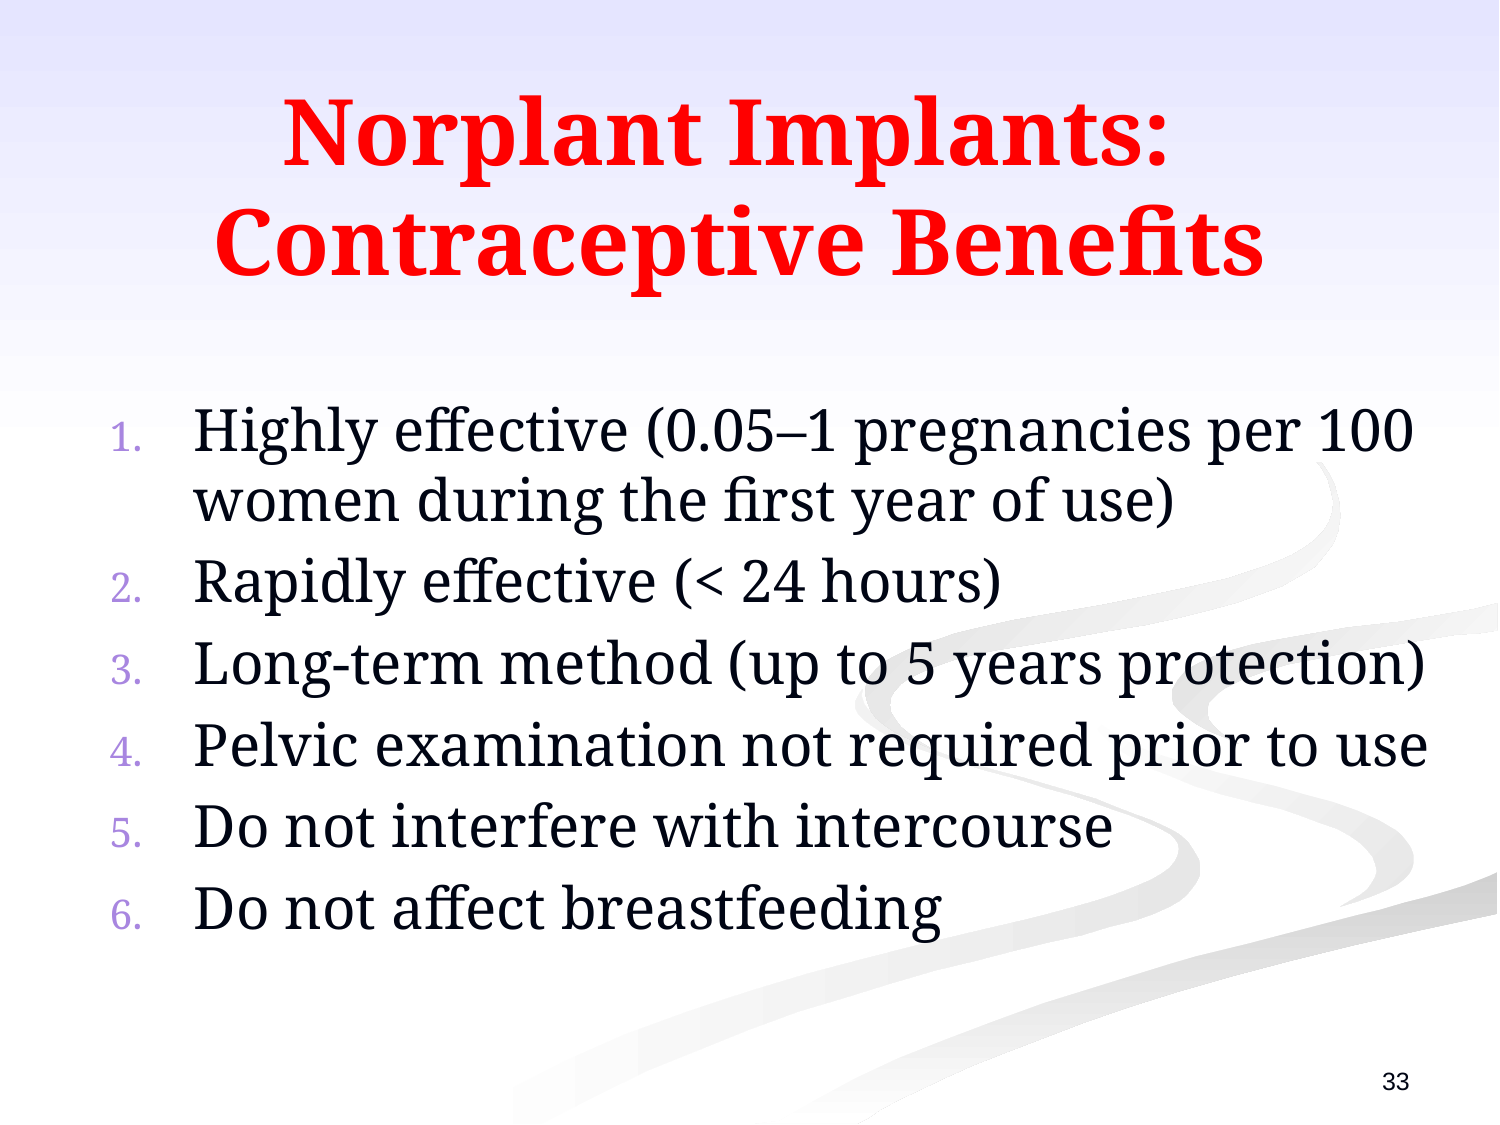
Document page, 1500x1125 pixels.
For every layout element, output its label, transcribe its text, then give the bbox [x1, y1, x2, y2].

list Highly effective (0.05–1 pregnancies per 100 women during the first year of use) Rapidly effective (< 24 hours) Long-term method (up to 5 years protection) Pelvic examination not required prior to use Do not interfere with intercourse Do not affect breastfeeding [29, 385, 1447, 1125]
title Norplant Implants: Contraceptive Benefits [53, 90, 1404, 278]
